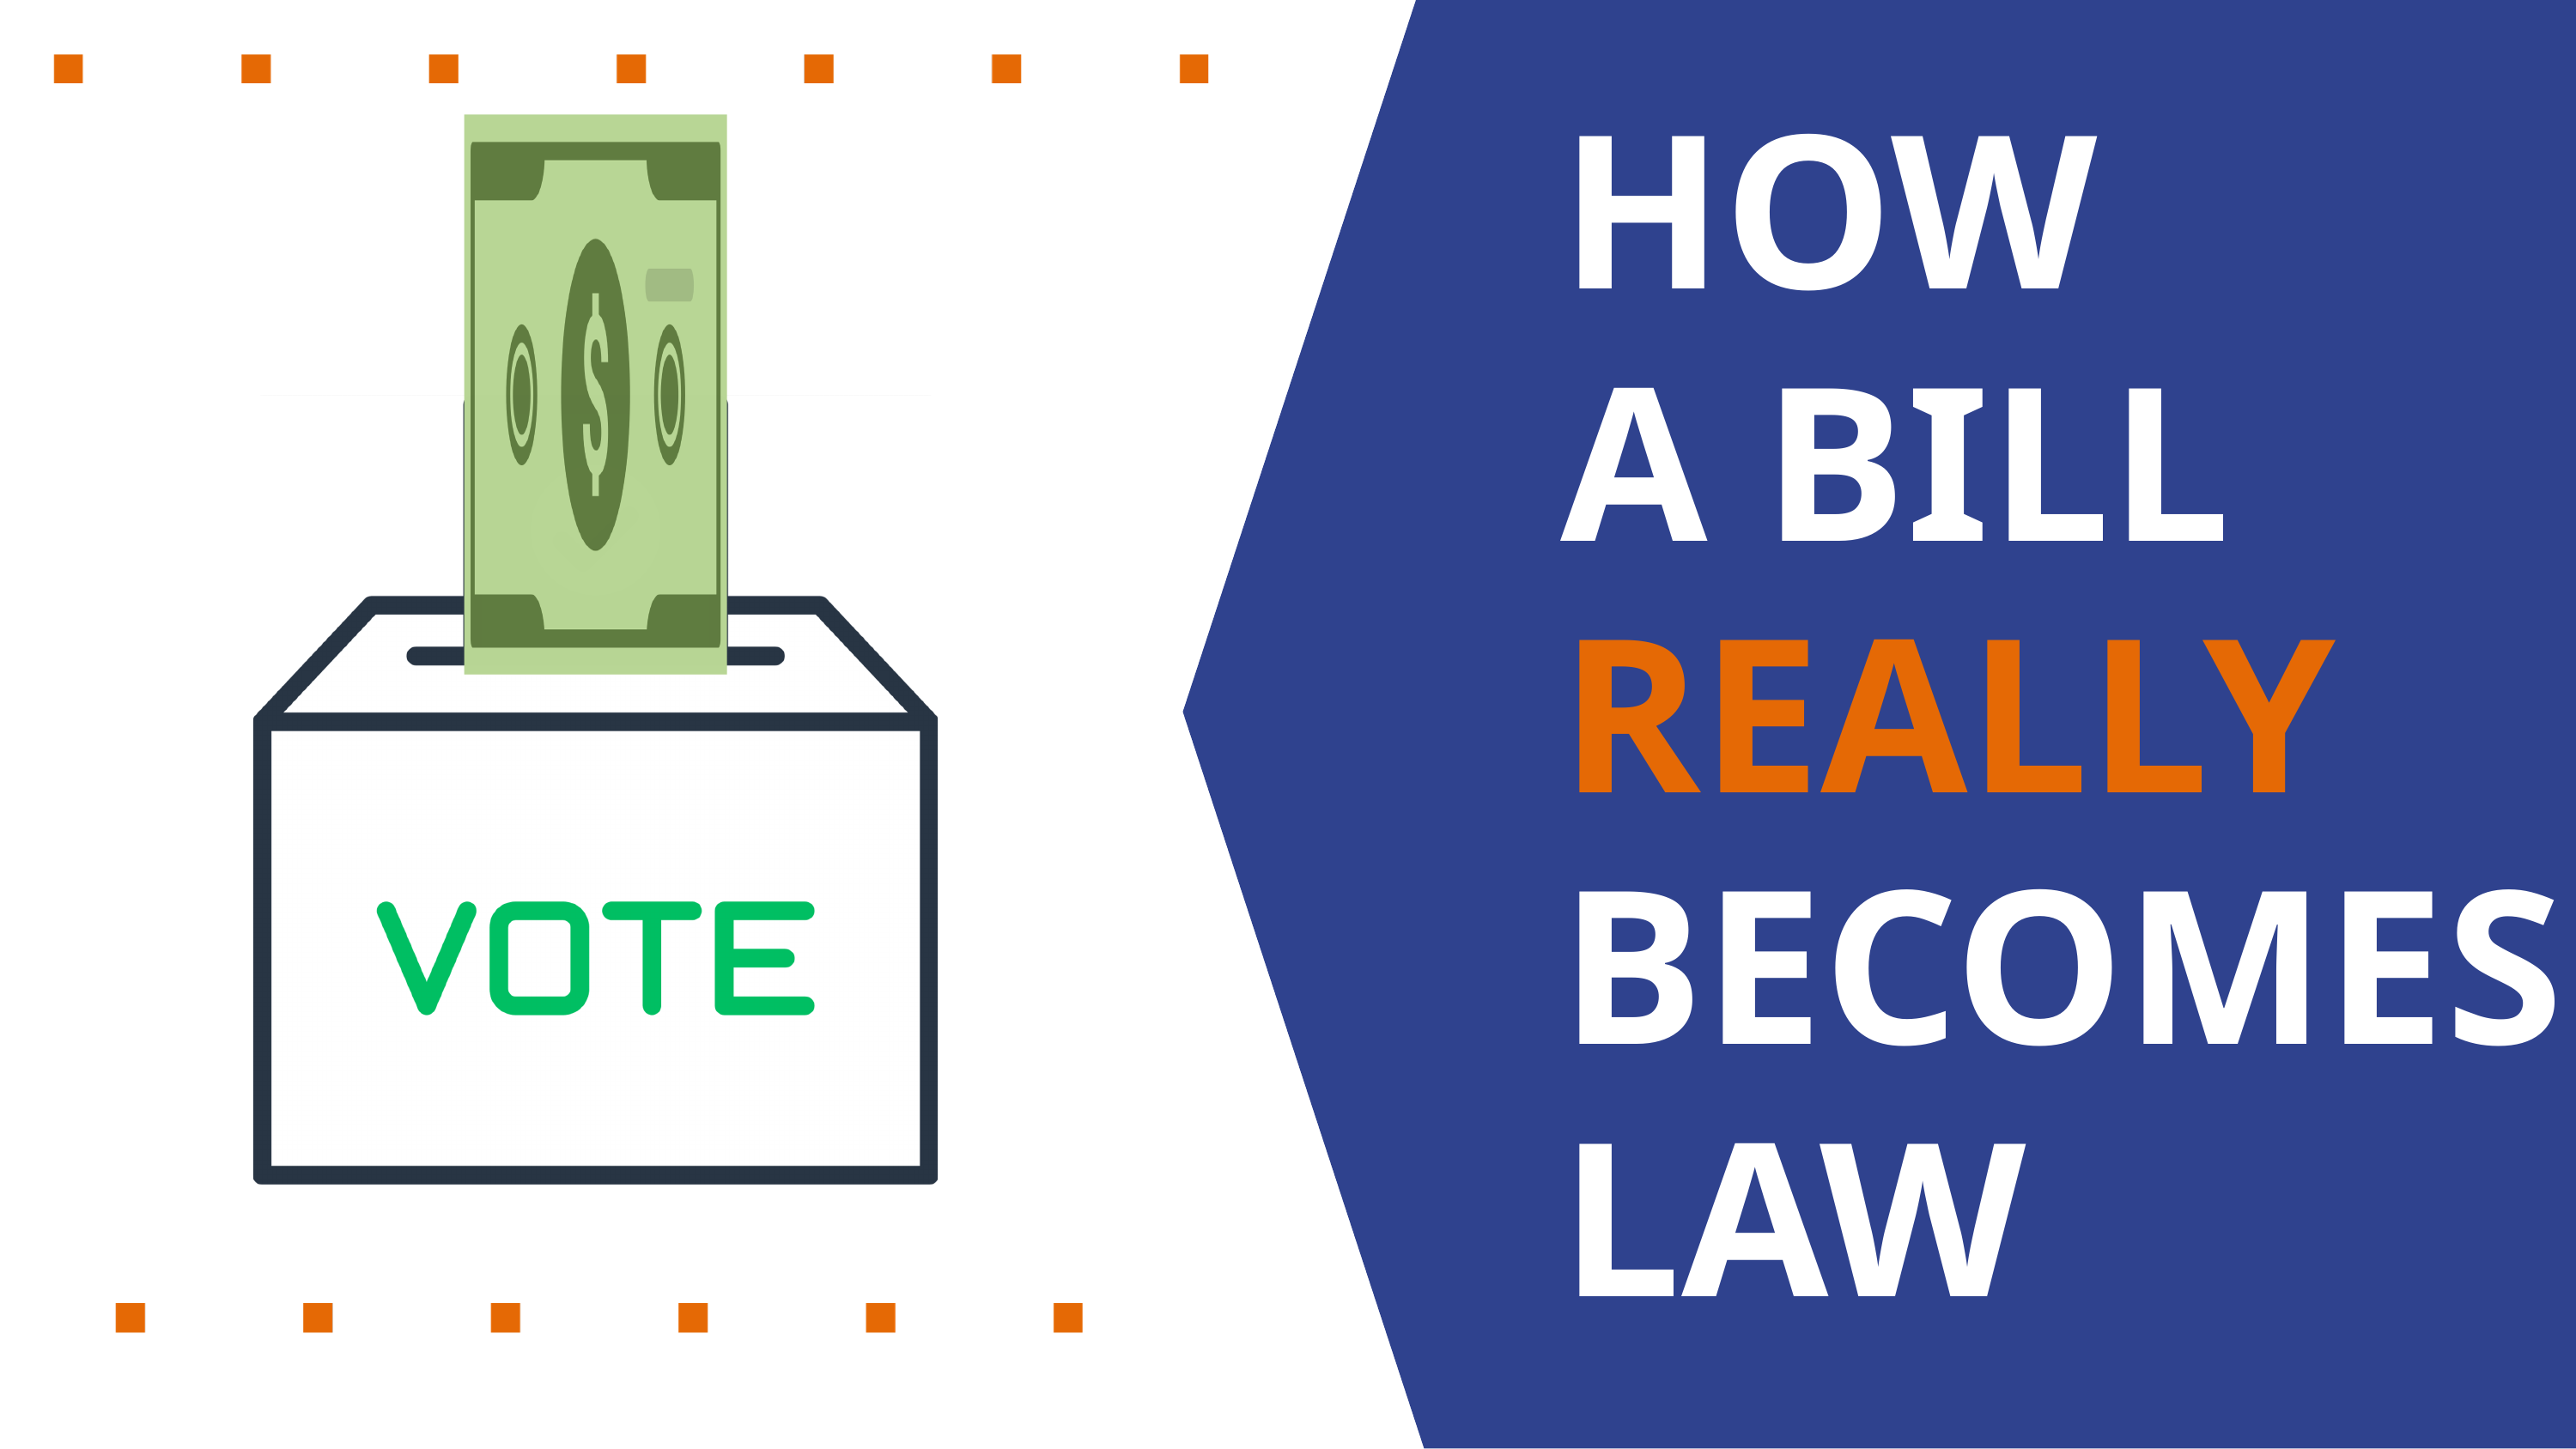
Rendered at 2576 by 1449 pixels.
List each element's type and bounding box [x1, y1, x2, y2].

text_box [1182, 0, 2576, 1449]
text_box [252, 395, 939, 1185]
text_box [53, 0, 1178, 83]
text_box [0, 1303, 1083, 1449]
text_box [464, 114, 727, 675]
